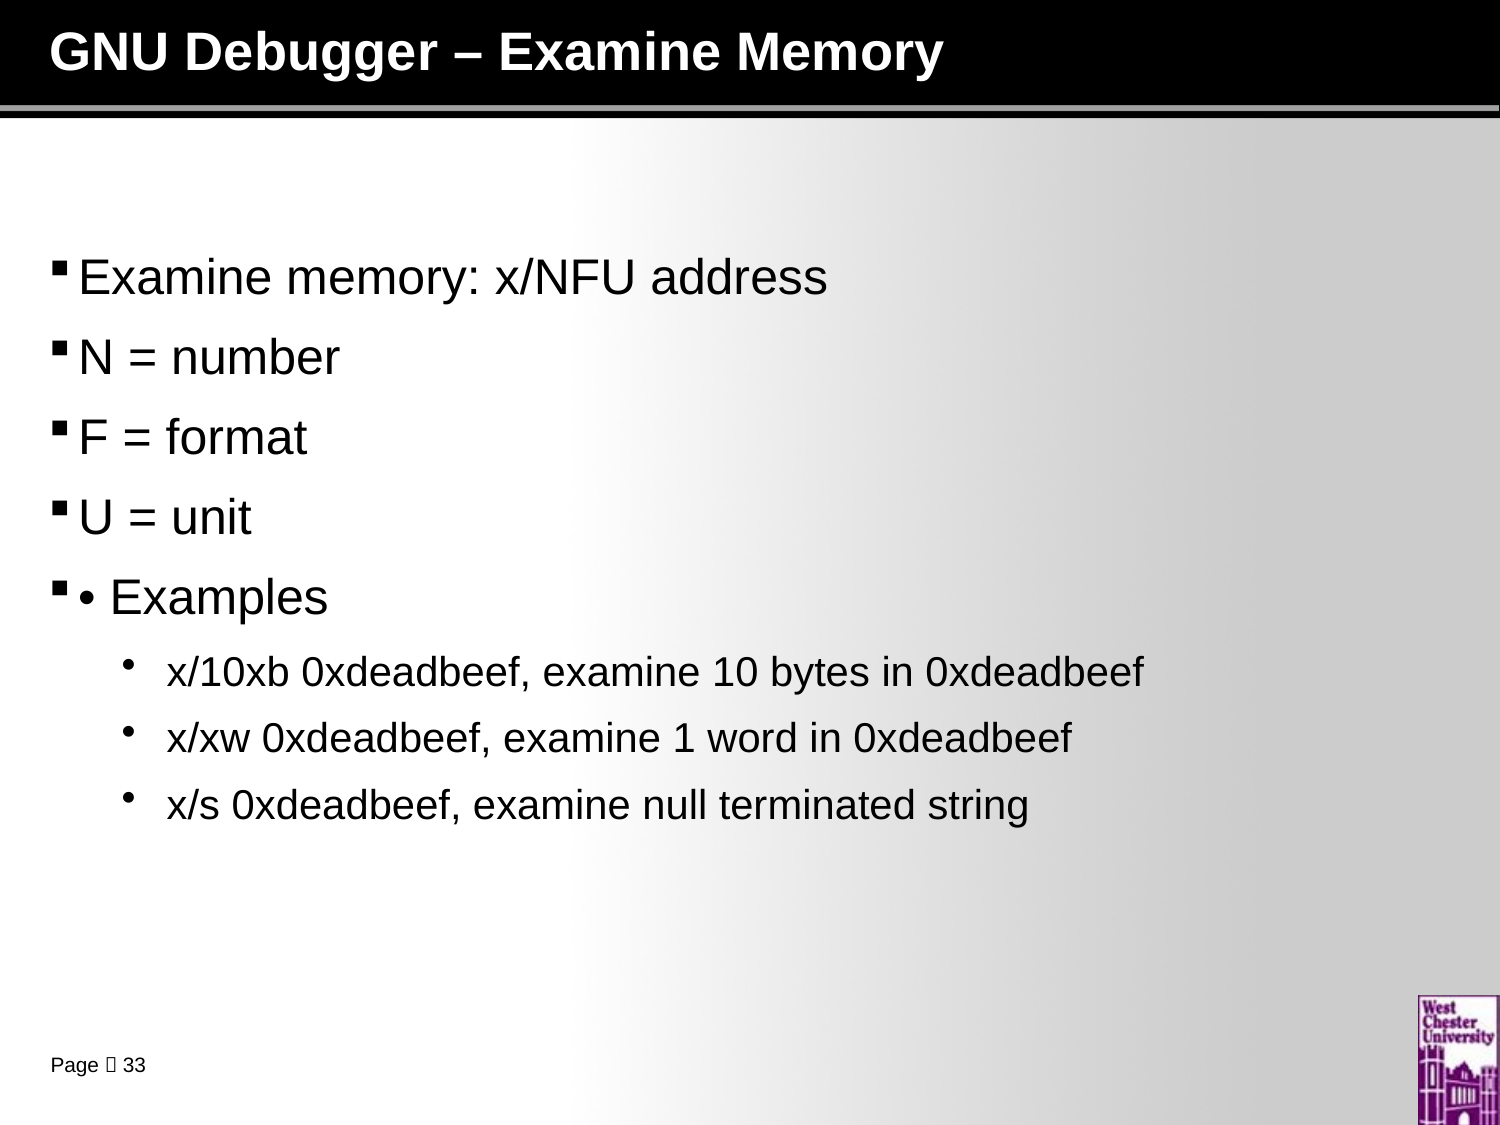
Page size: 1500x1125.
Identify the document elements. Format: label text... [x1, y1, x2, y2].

title GNU Debugger – Examine Memory [49, 16, 1447, 123]
list Examine memory: x/NFU address N = number F = format U = unit • Examples x/10xb 0xdeadbeef, examine 10 bytes in 0xdeadbeef x/xw 0xdeadbeef, examine 1 word in 0xdeadbeef x/s 0xdeadbeef, examine null terminated string [48, 244, 1447, 952]
picture [0, 0, 1500, 1125]
